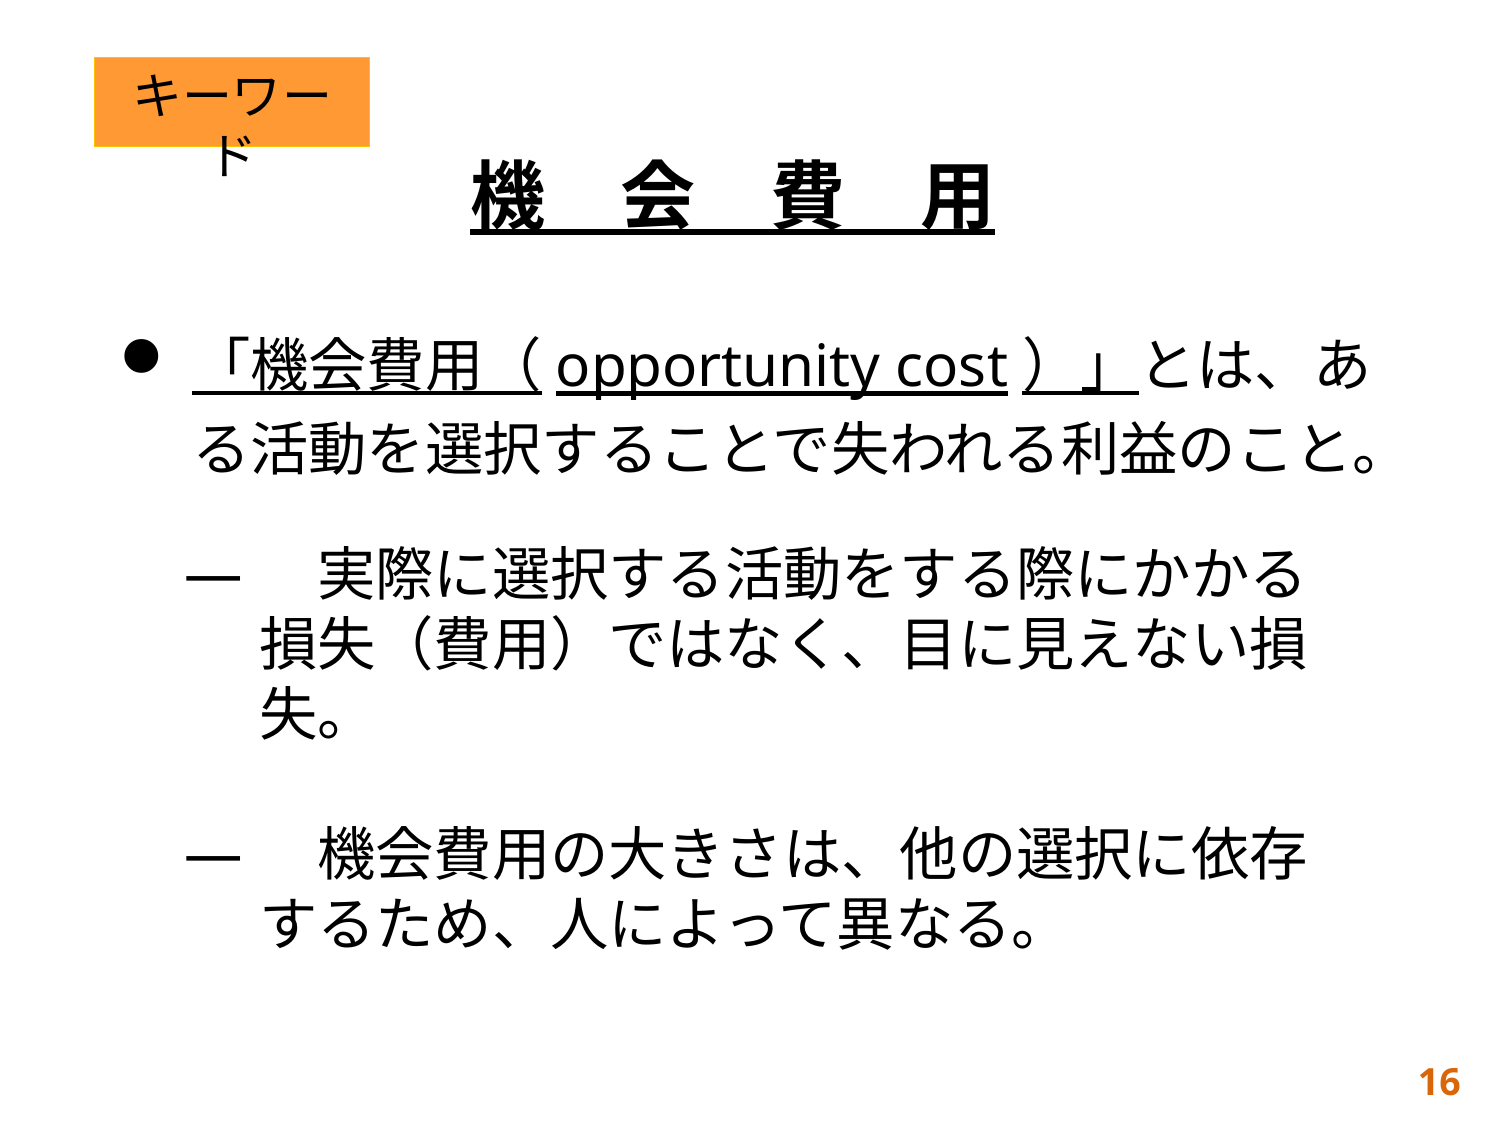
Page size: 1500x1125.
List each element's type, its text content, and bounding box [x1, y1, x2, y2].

text_box 「機会費用（opportunity cost）」とは、ある活動を選択することで失われる利益のこと。 [74, 306, 1425, 530]
text_box 実際に選択する活動をする際にかかる損失（費用）ではなく、目に見えない損失。 機会費用の大きさは、他の選択に依存するため、人によって異なる。 [94, 529, 1371, 1001]
slide_number 16 [1125, 1048, 1476, 1108]
text_box 機 会 費 用 [409, 141, 1056, 280]
text_box キーワード [94, 57, 370, 147]
